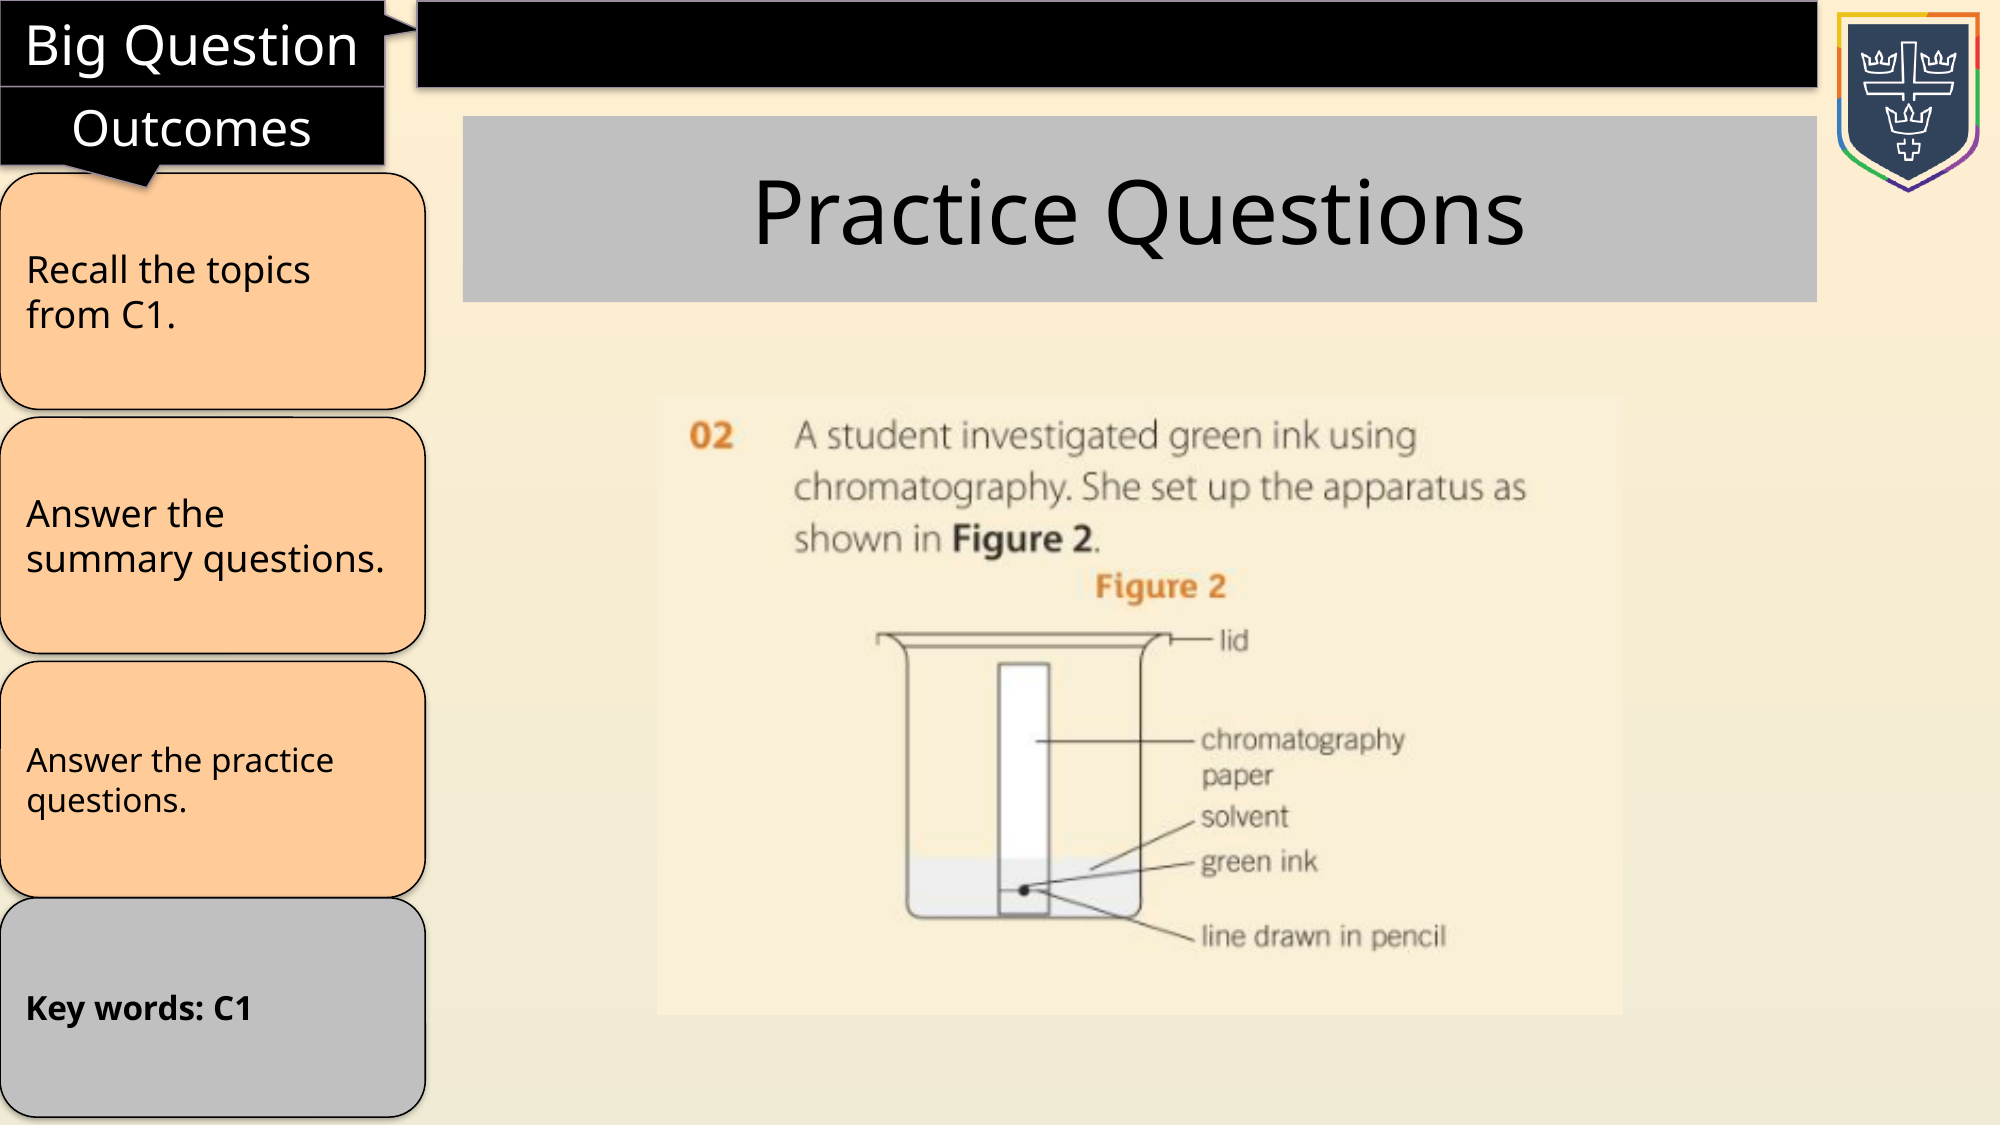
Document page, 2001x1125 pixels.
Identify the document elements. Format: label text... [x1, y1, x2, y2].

list Practice Questions [462, 116, 1817, 303]
picture [1817, 11, 2000, 194]
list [657, 394, 1623, 1016]
